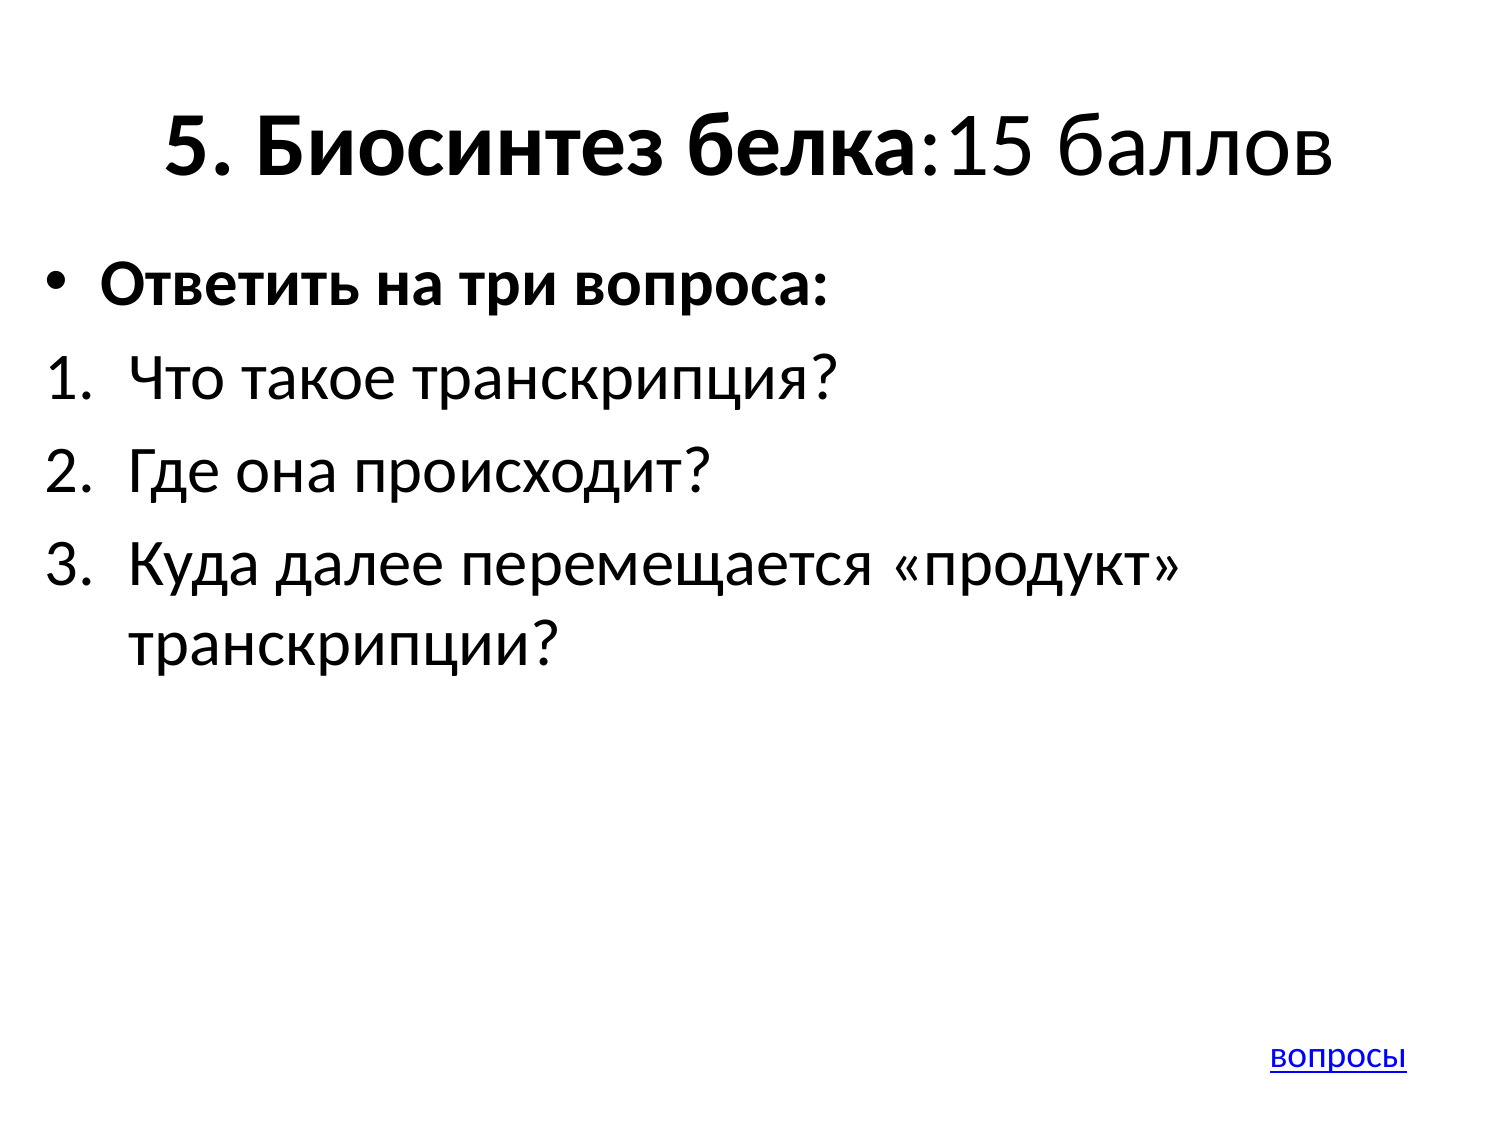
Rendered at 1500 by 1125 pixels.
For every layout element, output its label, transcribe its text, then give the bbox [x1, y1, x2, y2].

title 5. Биосинтез белка:15 баллов [75, 45, 1425, 231]
text_box вопросы [1254, 1023, 1423, 1083]
list Ответить на три вопроса: Что такое транскрипция? Где она происходит? Куда далее перемещается «продукт» транскрипции? [29, 231, 1471, 1005]
